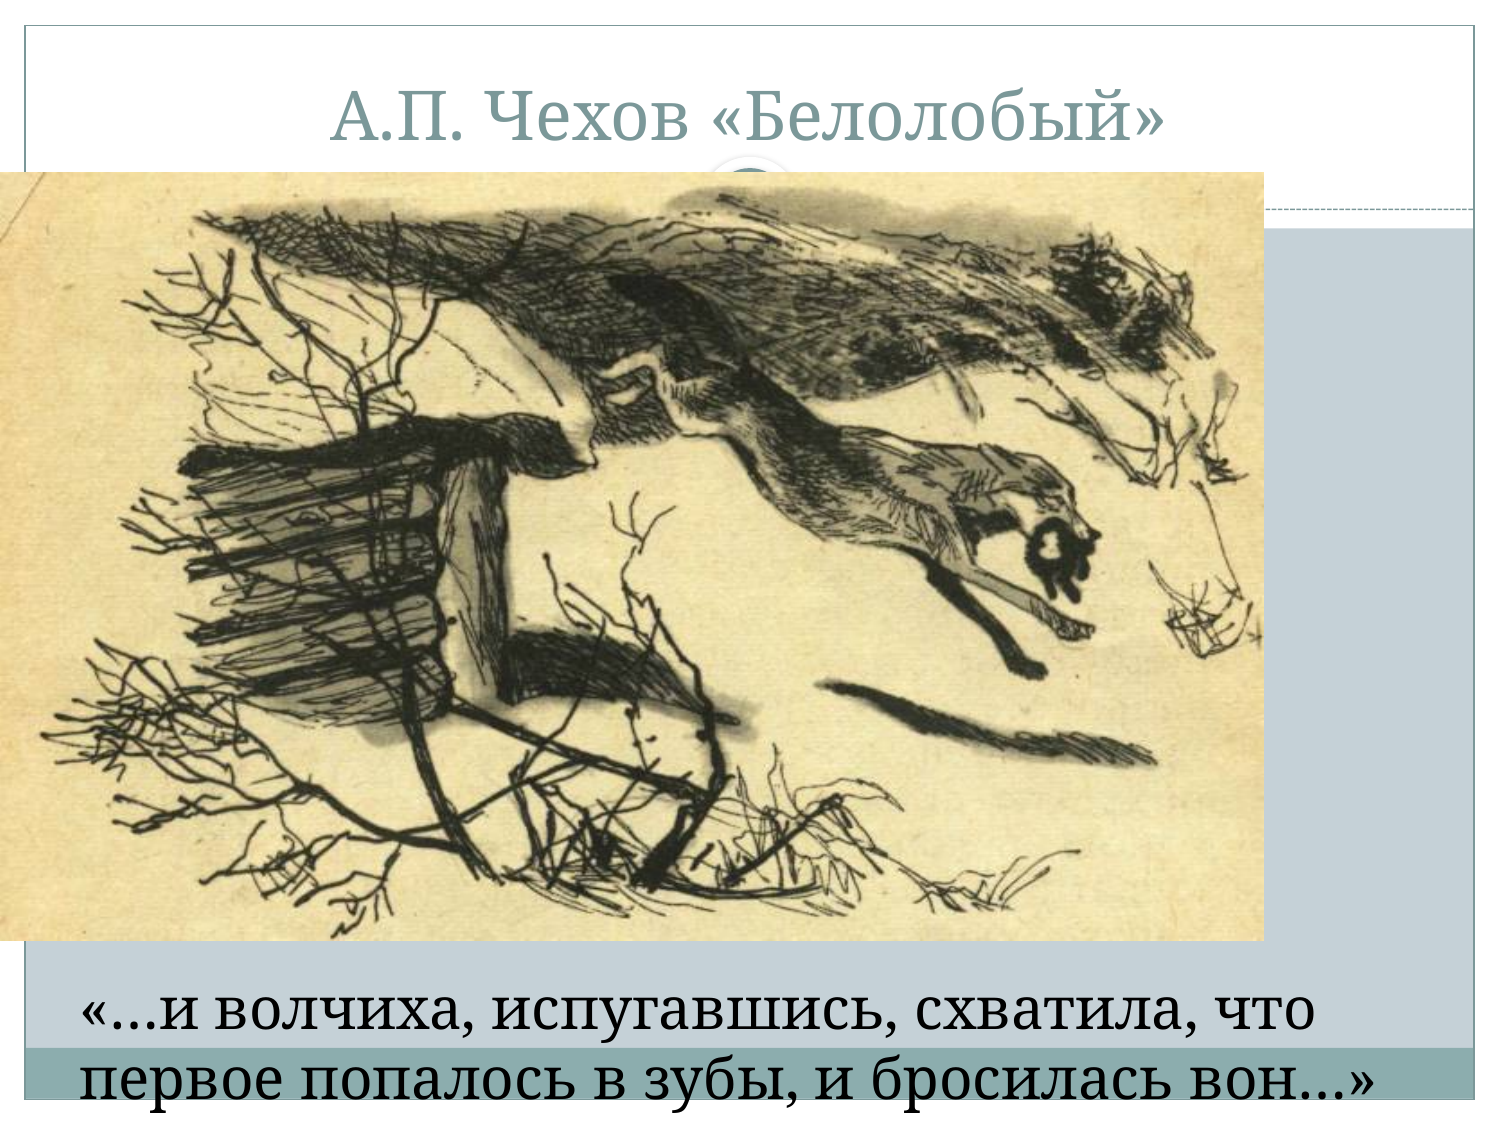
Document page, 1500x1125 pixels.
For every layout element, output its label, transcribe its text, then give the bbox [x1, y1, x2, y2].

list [0, 172, 1265, 941]
title А.П. Чехов «Белолобый» [49, 37, 1450, 162]
text_box «…и волчиха, испугавшись, схватила, что первое попалось в зубы, и бросилась вон…» [64, 964, 1500, 1119]
